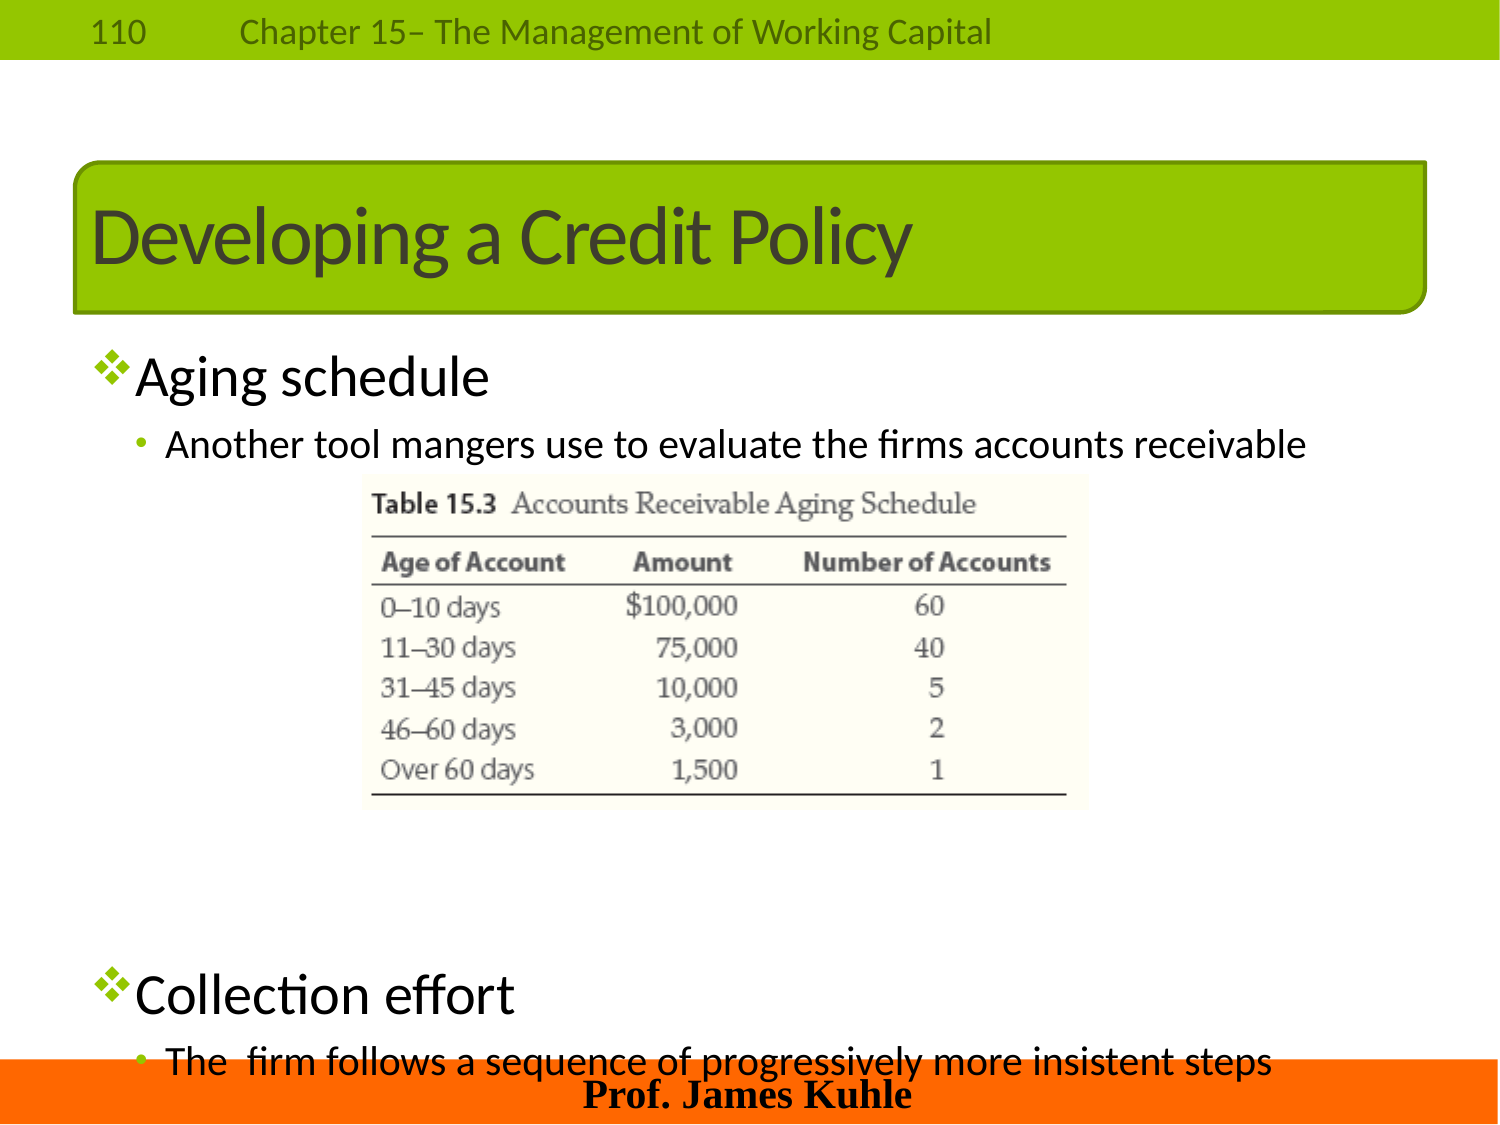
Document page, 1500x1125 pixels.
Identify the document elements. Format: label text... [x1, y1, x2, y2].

list Aging schedule Another tool mangers use to evaluate the firms accounts receivable Collection effort The firm follows a sequence of progressively more insistent steps [75, 330, 1425, 1125]
title Developing a Credit Policy [75, 149, 1425, 313]
picture [362, 474, 1089, 811]
